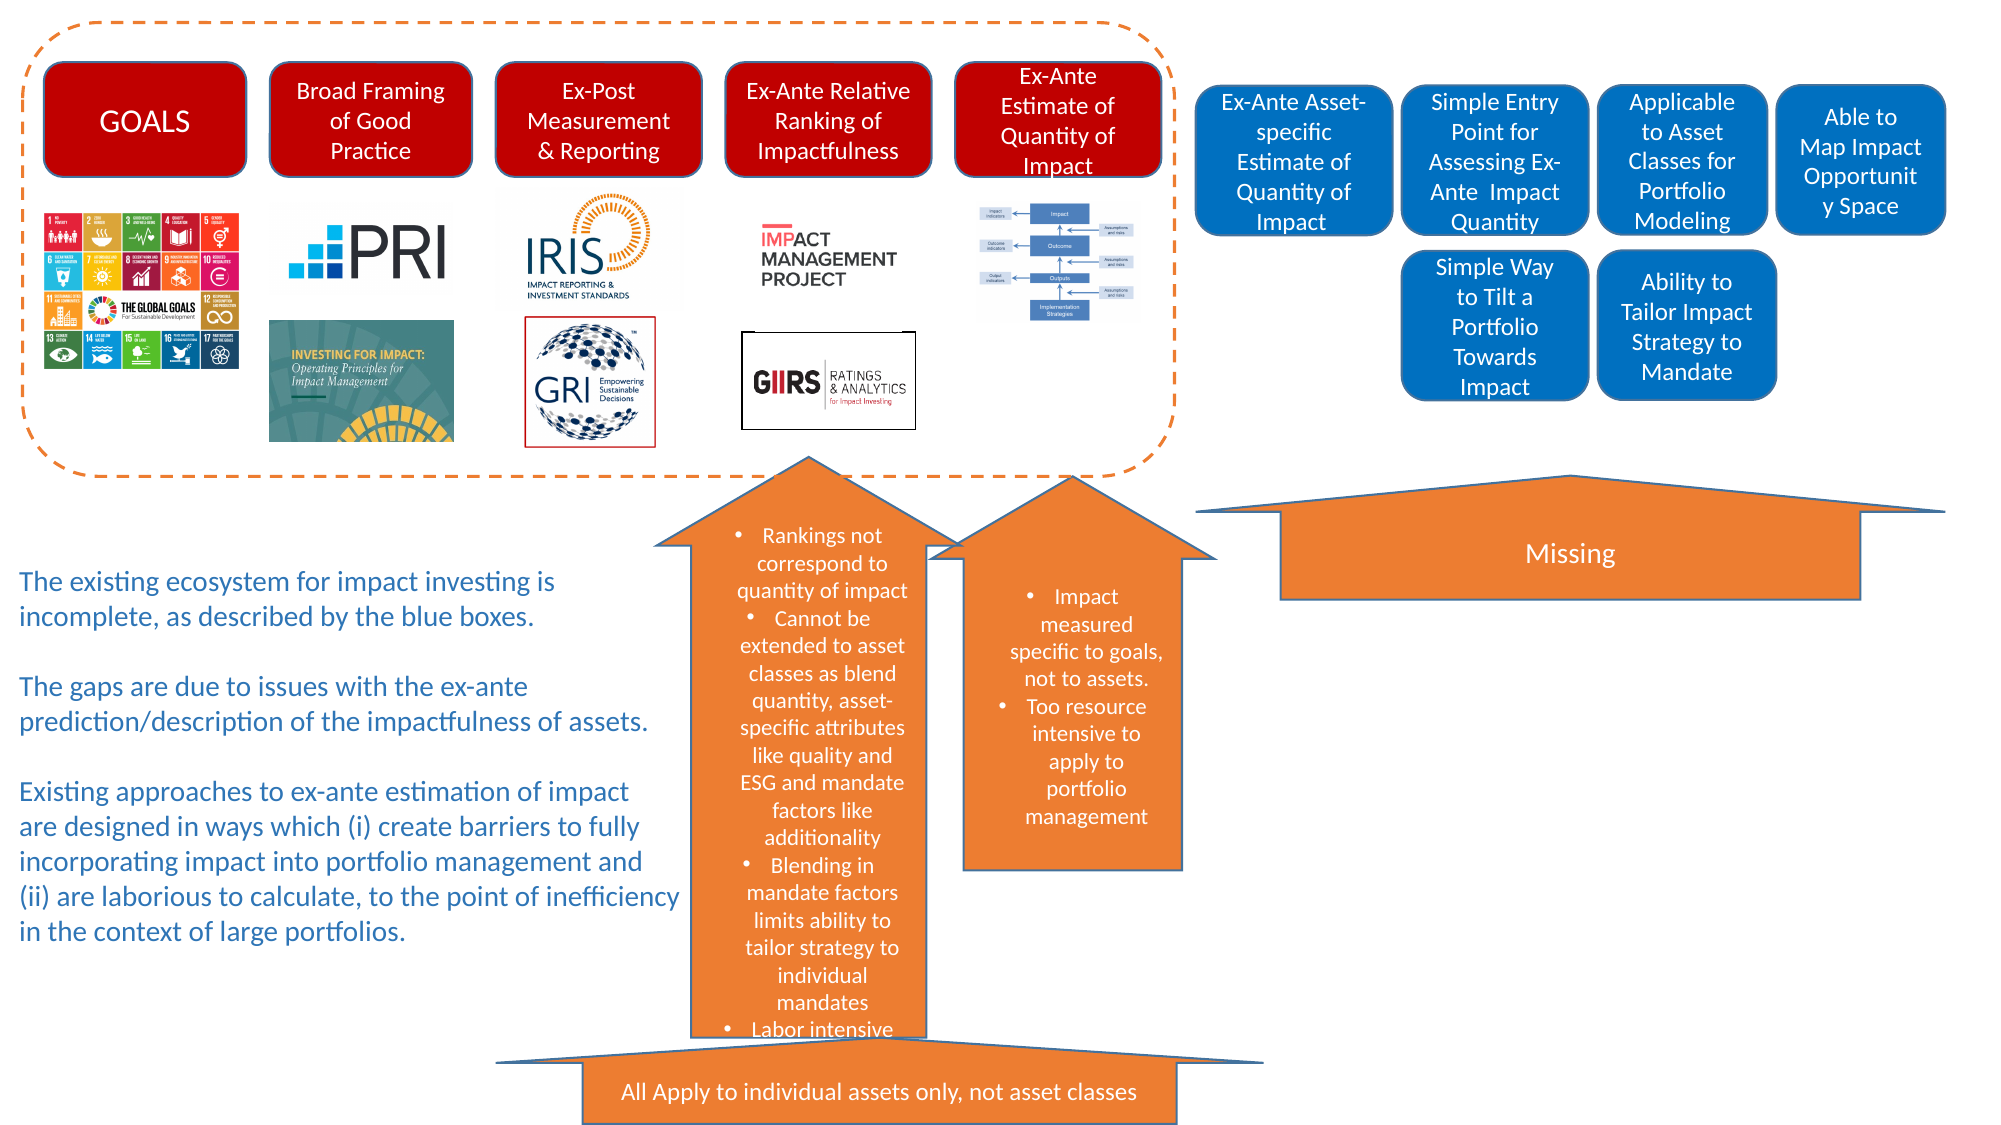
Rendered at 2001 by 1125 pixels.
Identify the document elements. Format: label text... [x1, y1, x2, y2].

picture [269, 320, 454, 442]
text_box Rankings not correspond to quantity of impact Cannot be extended to asset classes as blend quantity, asset-specific attributes like quality and ESG and mandate factors like additionality Blending in mandate factors limits ability to tailor strategy to individual mandates Labor intensive [652, 477, 965, 1039]
text_box Impact measured specific to goals, not to assets. Too resource intensive to apply to portfolio management [928, 477, 1218, 872]
text_box Able to Map Impact Opportunity Space [1775, 84, 1947, 236]
text_box Simple Way to Tilt a Portfolio Towards Impact [1400, 249, 1590, 402]
text_box Simple Entry Point for Assessing Ex-Ante Impact Quantity [1400, 84, 1590, 236]
text_box Ex-Ante Asset-specific Estimate of Quantity of Impact [1194, 84, 1394, 237]
picture [522, 313, 657, 449]
picture [43, 212, 240, 370]
picture [976, 201, 1141, 324]
text_box Ability to Tailor Impact Strategy to Mandate [1596, 249, 1778, 401]
text_box [21, 21, 1176, 478]
text_box Applicable to Asset Classes for Portfolio Modeling [1596, 84, 1769, 236]
picture [269, 202, 453, 296]
picture [741, 185, 916, 431]
text_box All Apply to individual assets only, not asset classes [495, 1036, 1264, 1125]
text_box Missing [1195, 474, 1946, 601]
picture [495, 187, 684, 311]
text_box The existing ecosystem for impact investing is incomplete, as described by the blue boxes. The gaps are due to issues with the ex-ante prediction/description of the impactfulness of assets. Existing approaches to ex-ante estimation of impact are designed in ways which (i) create barriers to fully incorporating impact into portfolio management and (ii) are laborious to calculate, to the point of inefficiency in the context of large portfolios. [4, 554, 696, 955]
